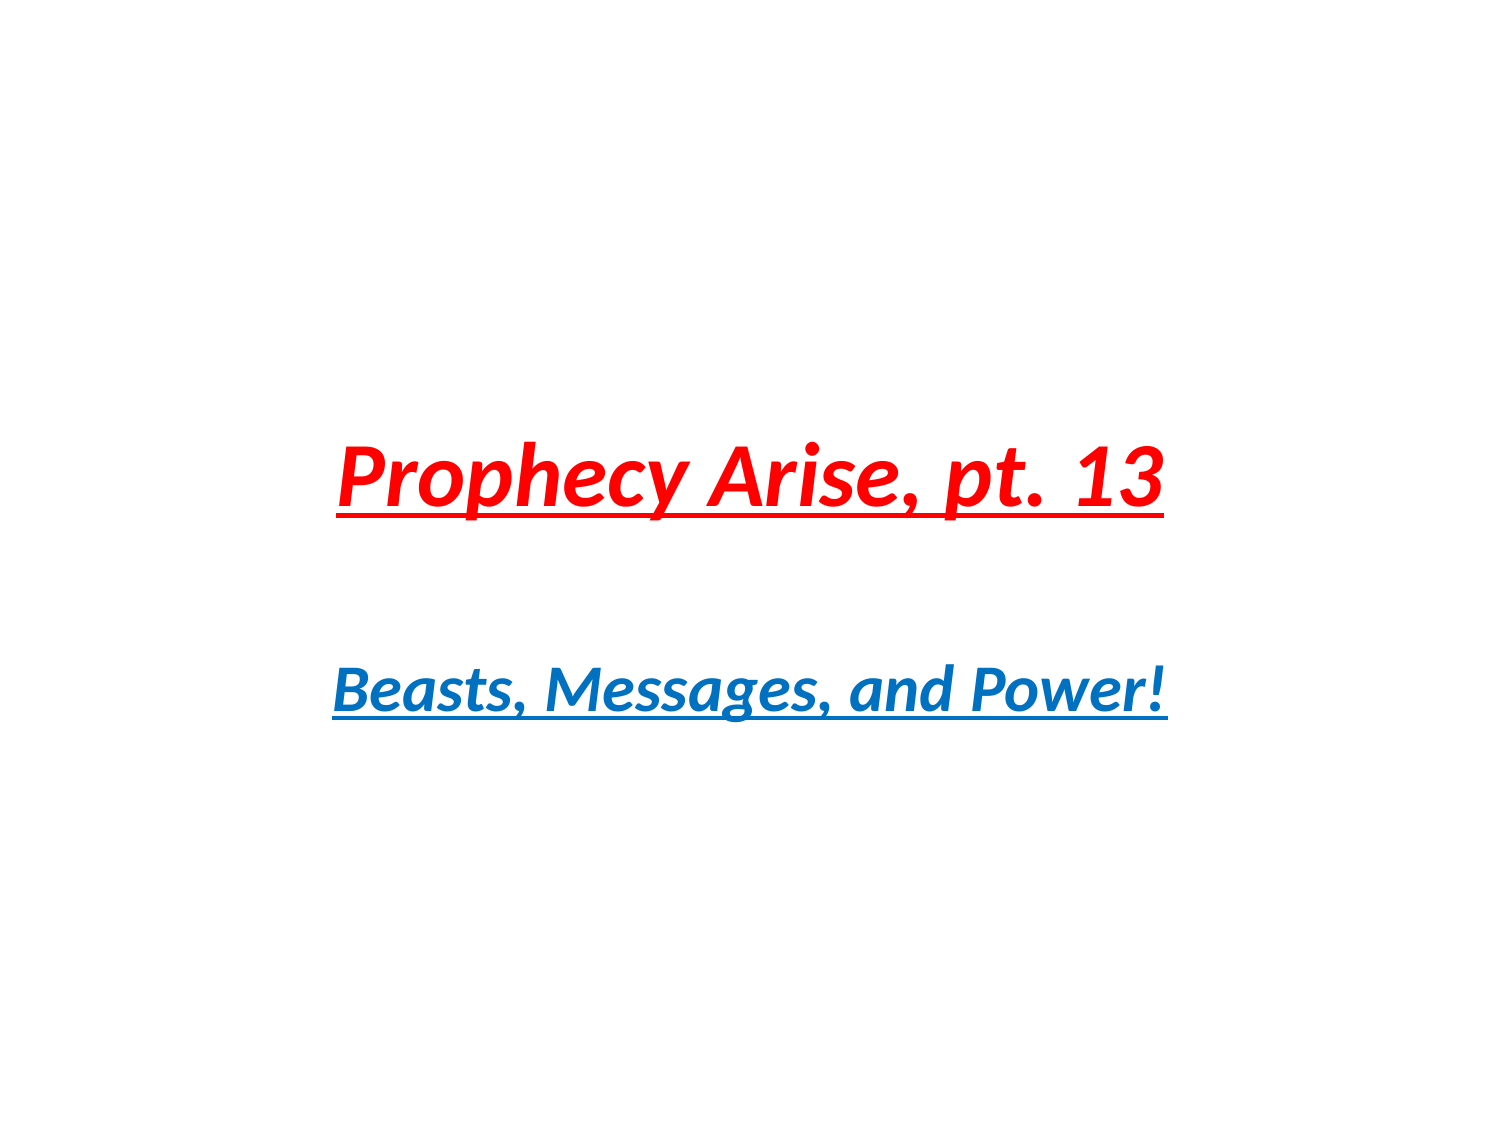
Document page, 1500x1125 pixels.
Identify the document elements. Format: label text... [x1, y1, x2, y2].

title Prophecy Arise, pt. 13 [112, 349, 1388, 591]
subtitle Beasts, Messages, and Power! [225, 637, 1275, 925]
